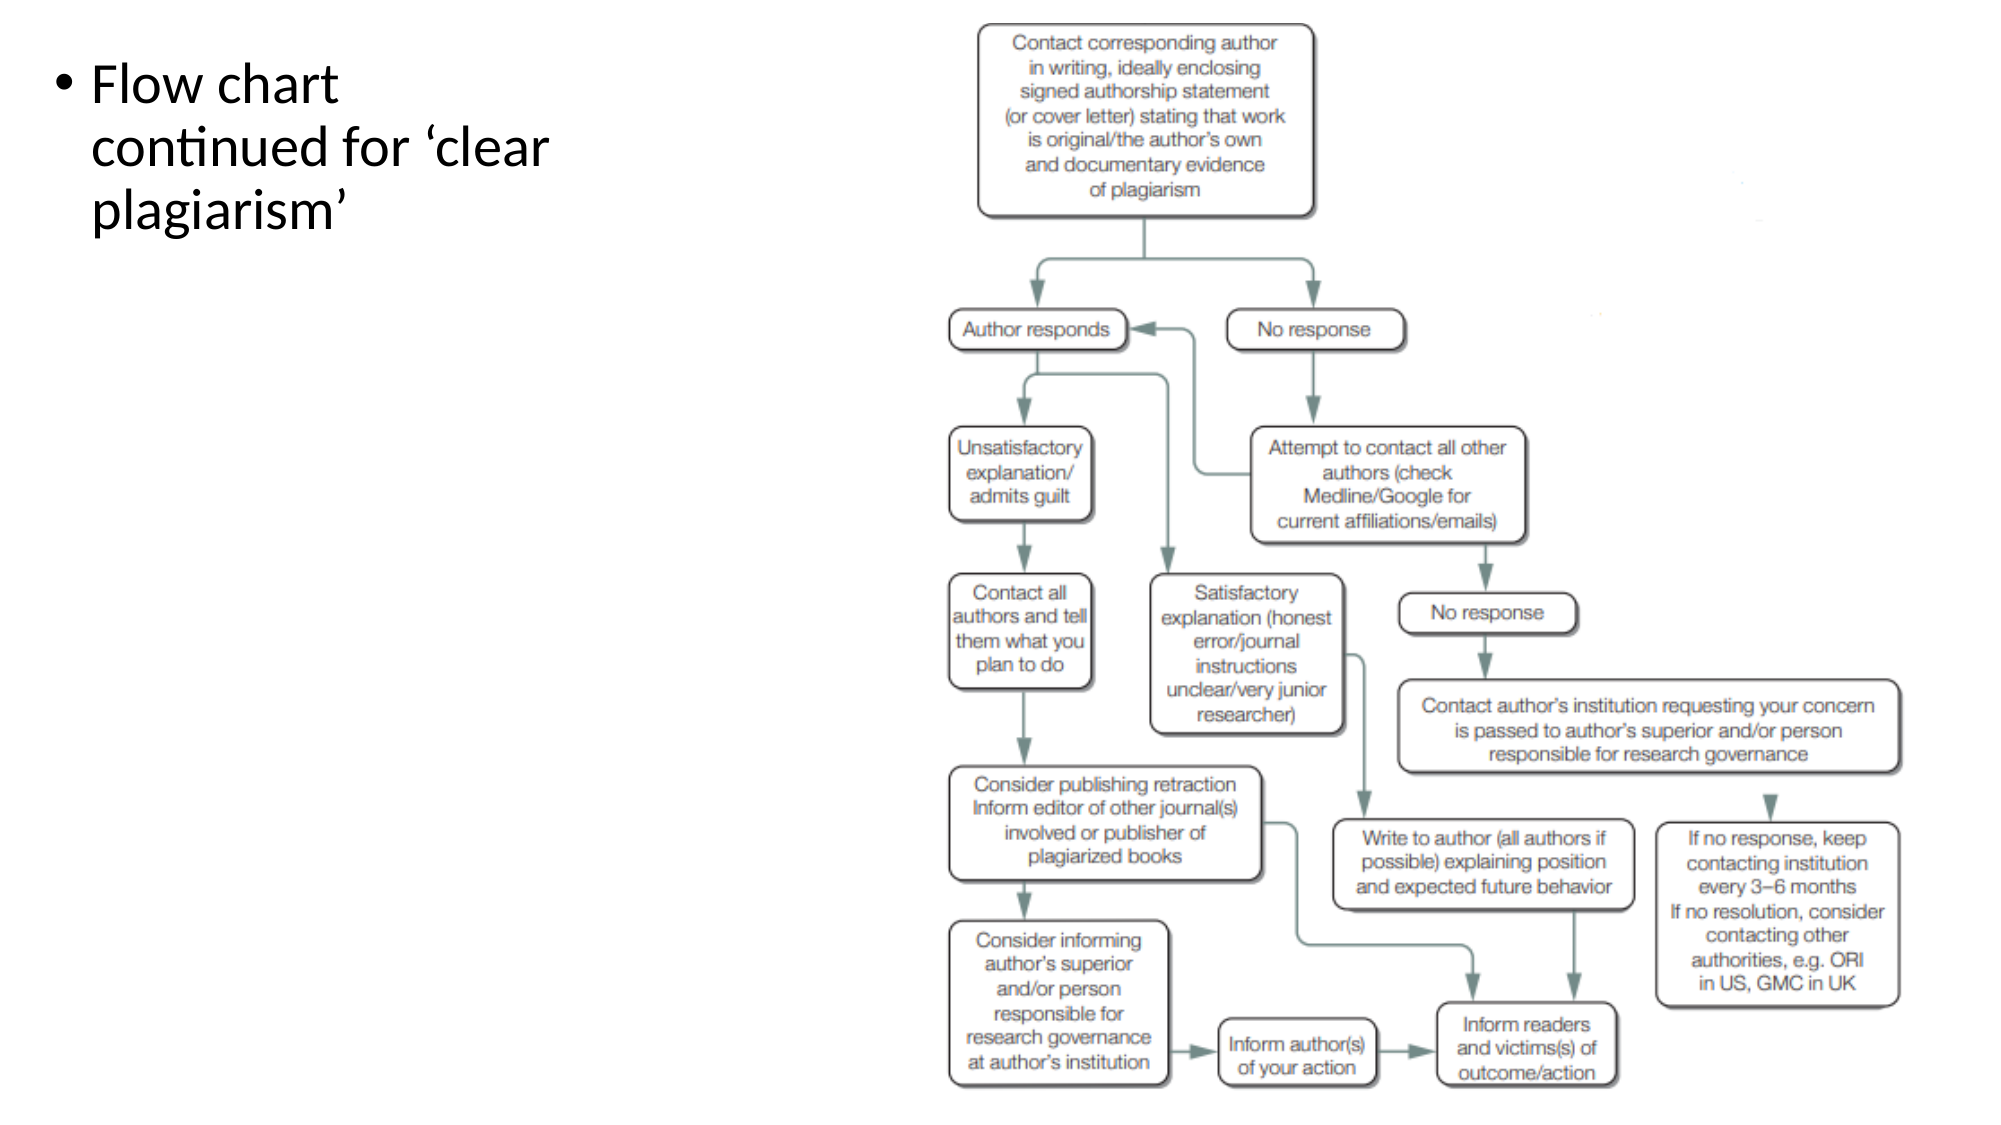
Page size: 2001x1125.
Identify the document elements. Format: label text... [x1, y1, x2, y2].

list Flow chart continued for ‘clear plagiarism’ [39, 46, 594, 628]
picture [897, 23, 1920, 1098]
